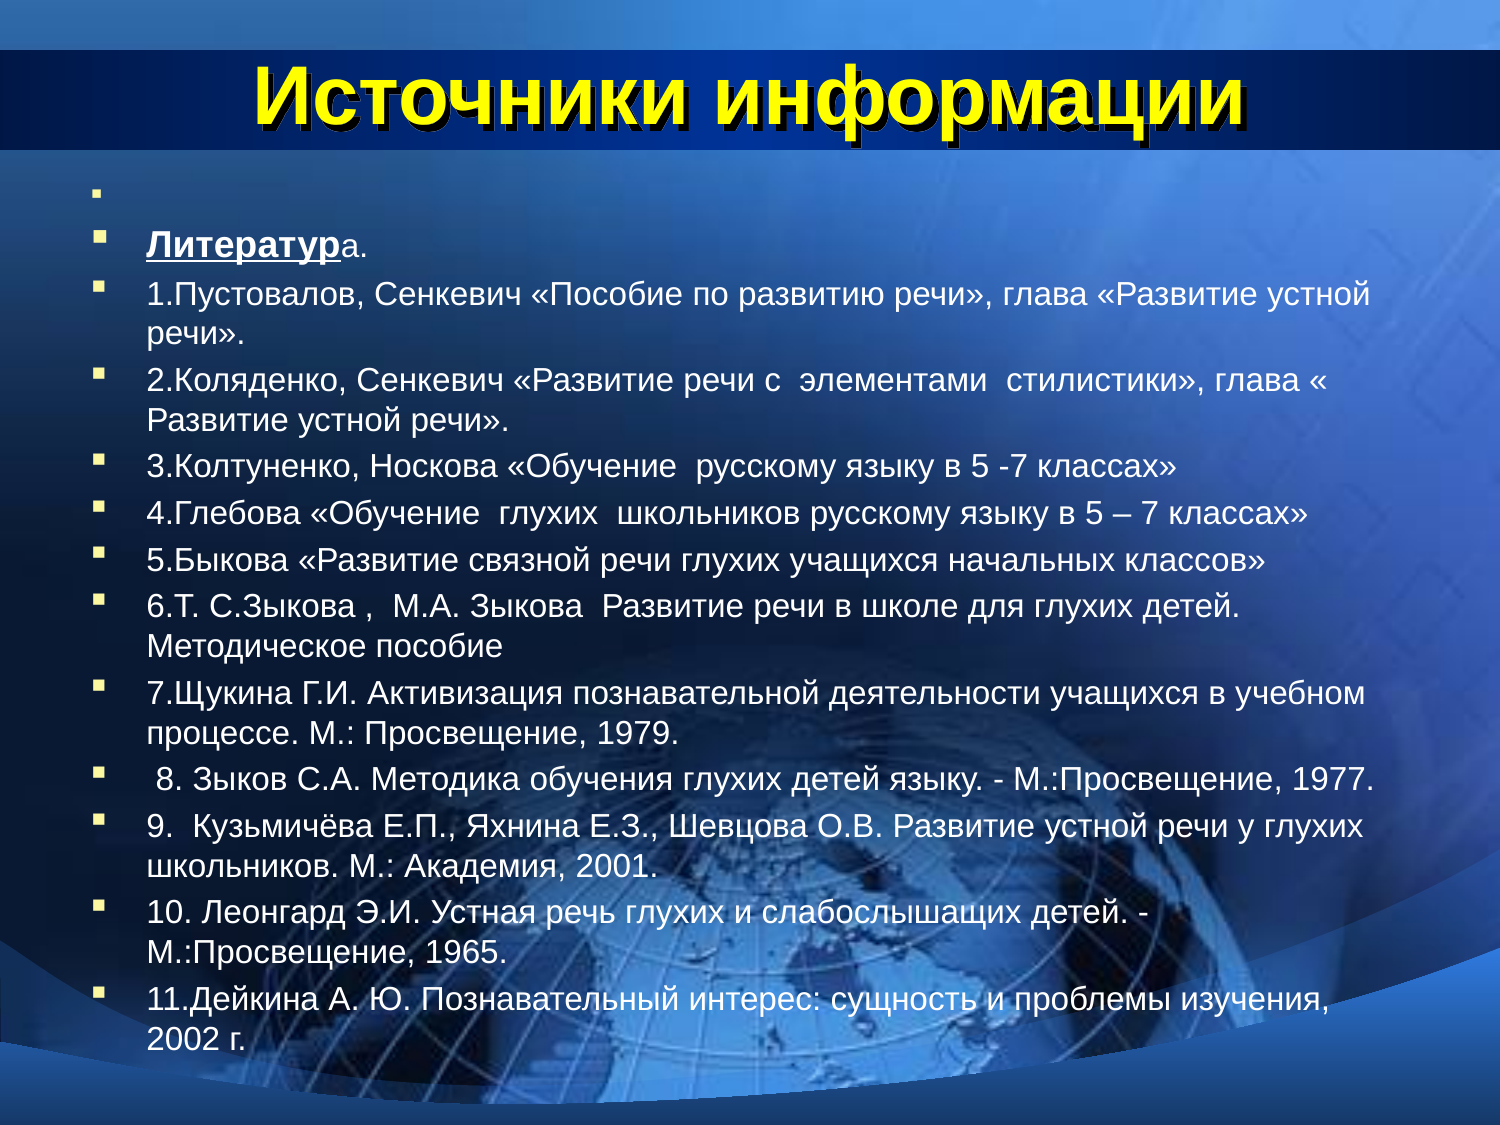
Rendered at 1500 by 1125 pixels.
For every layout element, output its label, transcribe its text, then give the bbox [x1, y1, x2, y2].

title Источники информации [74, 44, 1426, 138]
picture [0, 0, 1500, 50]
picture [0, 150, 1500, 1104]
list Литература. 1.Пустовалов, Сенкевич «Пособие по развитию речи», глава «Развитие устной речи». 2.Коляденко, Сенкевич «Развитие речи с элементами стилистики», глава « Развитие устной речи». 3.Колтуненко, Носкова «Обучение русскому языку в 5 -7 классах» 4.Глебова «Обучение глухих школьников русскому языку в 5 – 7 классах» 5.Быкова «Развитие связной речи глухих учащихся начальных классов» 6.Т. С.Зыкова , М.А. Зыкова Развитие речи в школе для глухих детей. Методическое пособие 7.Щукина Г.И. Активизация познавательной деятельности учащихся в учебном процессе. М.: Просвещение, 1979. 8. Зыков С.А. Методика обучения глухих детей языку. - М.:Просвещение, 1977. 9. Кузьмичёва Е.П., Яхнина Е.З., Шевцова О.В. Развитие устной речи у глухих школьников. М.: Академия, 2001. 10. Леонгард Э.И. Устная речь глухих и слабослышащих детей. - М.:Просвещение, 1965. 11.Дейкина А. Ю. Познавательный интерес: сущность и проблемы изучения, 2002 г. [74, 174, 1426, 1006]
